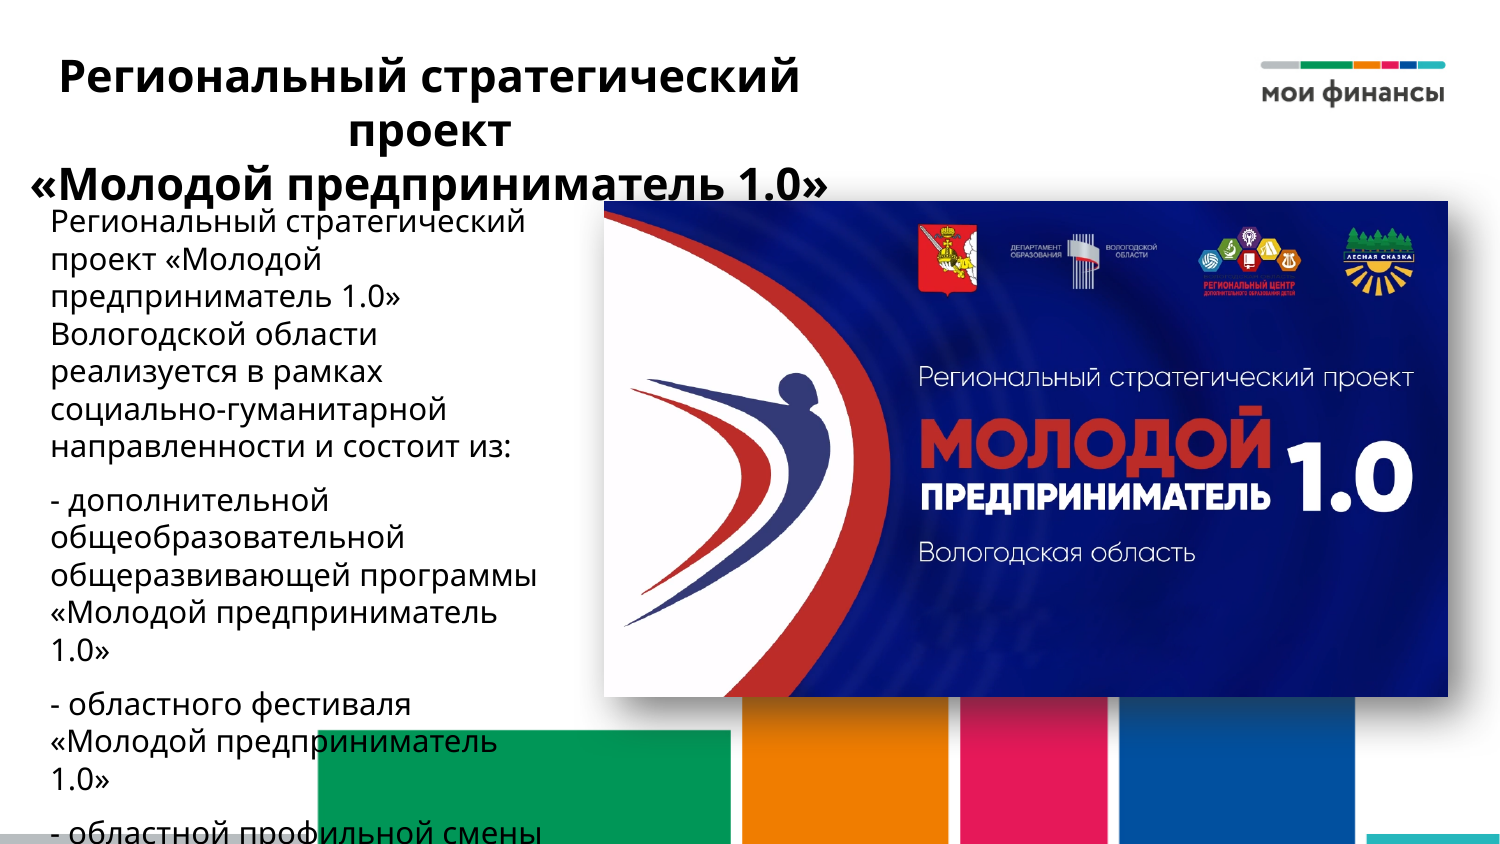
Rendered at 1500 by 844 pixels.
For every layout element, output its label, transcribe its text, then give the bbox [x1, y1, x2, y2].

text_box Региональный стратегический проект «Молодой предприниматель 1.0» [24, 47, 835, 242]
picture [0, 0, 1500, 844]
list Региональный стратегический проект «Молодой предприниматель 1.0» Вологодской области реализуется в рамках социально-гуманитарной направленности и состоит из: - дополнительной общеобразовательной общеразвивающей программы «Молодой предприниматель 1.0» - областного фестиваля «Молодой предприниматель 1.0» - областной профильной смены «Молодой предприниматель 1.0» [49, 201, 566, 592]
